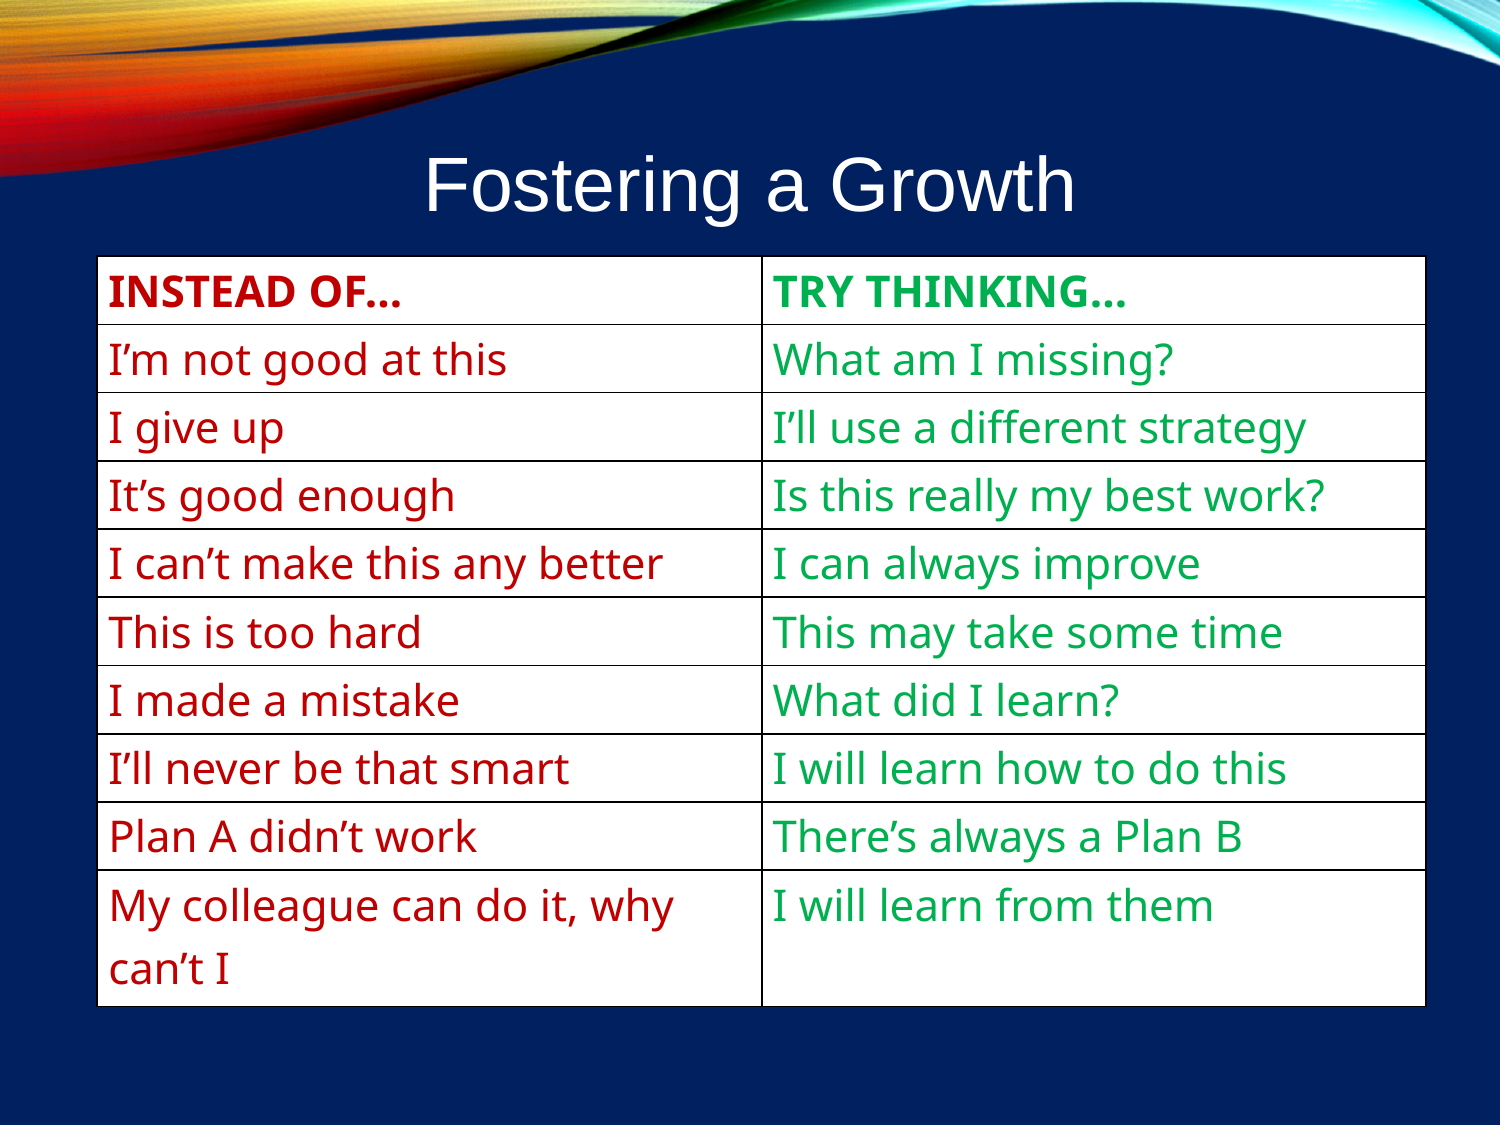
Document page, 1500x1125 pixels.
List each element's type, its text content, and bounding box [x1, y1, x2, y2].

table_cell There’s always a Plan B [763, 803, 1425, 869]
picture [0, 0, 1500, 178]
table_cell Is this really my best work? [763, 462, 1425, 528]
text_box Fostering a Growth [364, 127, 1138, 235]
table_cell What did I learn? [763, 666, 1425, 733]
table_cell This may take some time [763, 598, 1425, 665]
table_cell It’s good enough [98, 462, 761, 528]
table_cell I made a mistake [98, 666, 761, 733]
table_cell I’m not good at this [98, 325, 761, 392]
table_cell Plan A didn’t work [98, 803, 761, 869]
table_cell I’ll use a different strategy [763, 393, 1425, 460]
table_cell I give up [98, 393, 761, 460]
table_cell I will learn from them [763, 871, 1425, 1006]
table_cell What am I missing? [763, 325, 1425, 392]
table_header INSTEAD OF… [98, 257, 761, 324]
table_cell My colleague can do it, why can’t I [98, 871, 761, 1006]
table_cell I can always improve [763, 530, 1425, 596]
table_cell I can’t make this any better [98, 530, 761, 596]
table_header TRY THINKING… [763, 257, 1425, 324]
table_cell I will learn how to do this [763, 735, 1425, 801]
table_cell I’ll never be that smart [98, 735, 761, 801]
table_cell This is too hard [98, 598, 761, 665]
